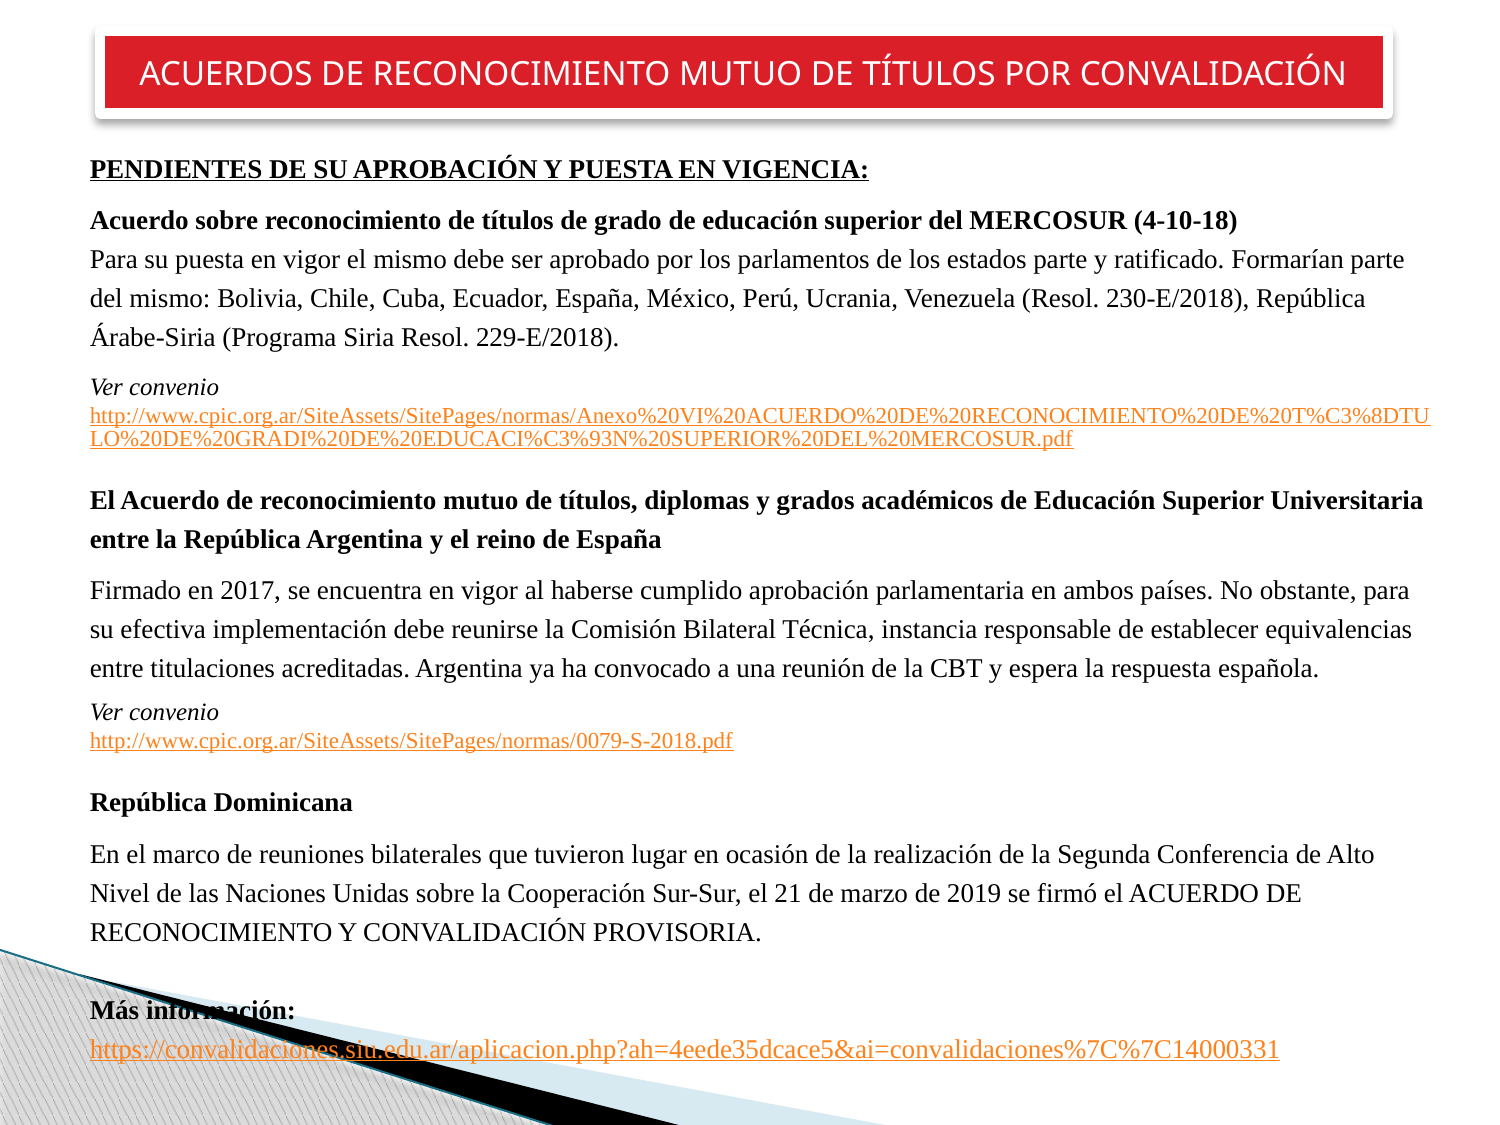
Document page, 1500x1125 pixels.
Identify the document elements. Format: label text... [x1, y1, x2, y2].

list PENDIENTES DE SU APROBACIÓN Y PUESTA EN VIGENCIA: Acuerdo sobre reconocimiento de títulos de grado de educación superior del MERCOSUR (4-10-18) Para su puesta en vigor el mismo debe ser aprobado por los parlamentos de los estados parte y ratificado. Formarían parte del mismo: Bolivia, Chile, Cuba, Ecuador, España, México, Perú, Ucrania, Venezuela (Resol. 230-E/2018), República Árabe-Siria (Programa Siria Resol. 229-E/2018). Ver convenio http://www.cpic.org.ar/SiteAssets/SitePages/normas/Anexo%20VI%20ACUERDO%20DE%20RECONOCIMIENTO%20DE%20T%C3%8DTULO%20DE%20GRADI%20DE%20EDUCACI%C3%93N%20SUPERIOR%20DEL%20MERCOSUR.pdf El Acuerdo de reconocimiento mutuo de títulos, diplomas y grados académicos de Educación Superior Universitaria entre la República Argentina y el reino de España Firmado en 2017, se encuentra en vigor al haberse cumplido aprobación parlamentaria en ambos países. No obstante, para su efectiva implementación debe reunirse la Comisión Bilateral Técnica, instancia responsable de establecer equivalencias entre titulaciones acreditadas. Argentina ya ha convocado a una reunión de la CBT y espera la respuesta española. Ver convenio http://www.cpic.org.ar/SiteAssets/SitePages/normas/0079-S-2018.pdf República Dominicana En el marco de reuniones bilaterales que tuvieron lugar en ocasión de la realización de la Segunda Conferencia de Alto Nivel de las Naciones Unidas sobre la Cooperación Sur-Sur, el 21 de marzo de 2019 se firmó el ACUERDO DE RECONOCIMIENTO Y CONVALIDACIÓN PROVISORIA. Más información: https://convalidaciones.siu.edu.ar/aplicacion.php?ah=4eede35dcace5&ai=convalidaciones%7C%7C14000331 [75, 137, 1447, 1071]
text_box ACUERDOS DE RECONOCIMIENTO MUTUO DE TÍTULOS POR CONVALIDACIÓN [95, 26, 1393, 119]
